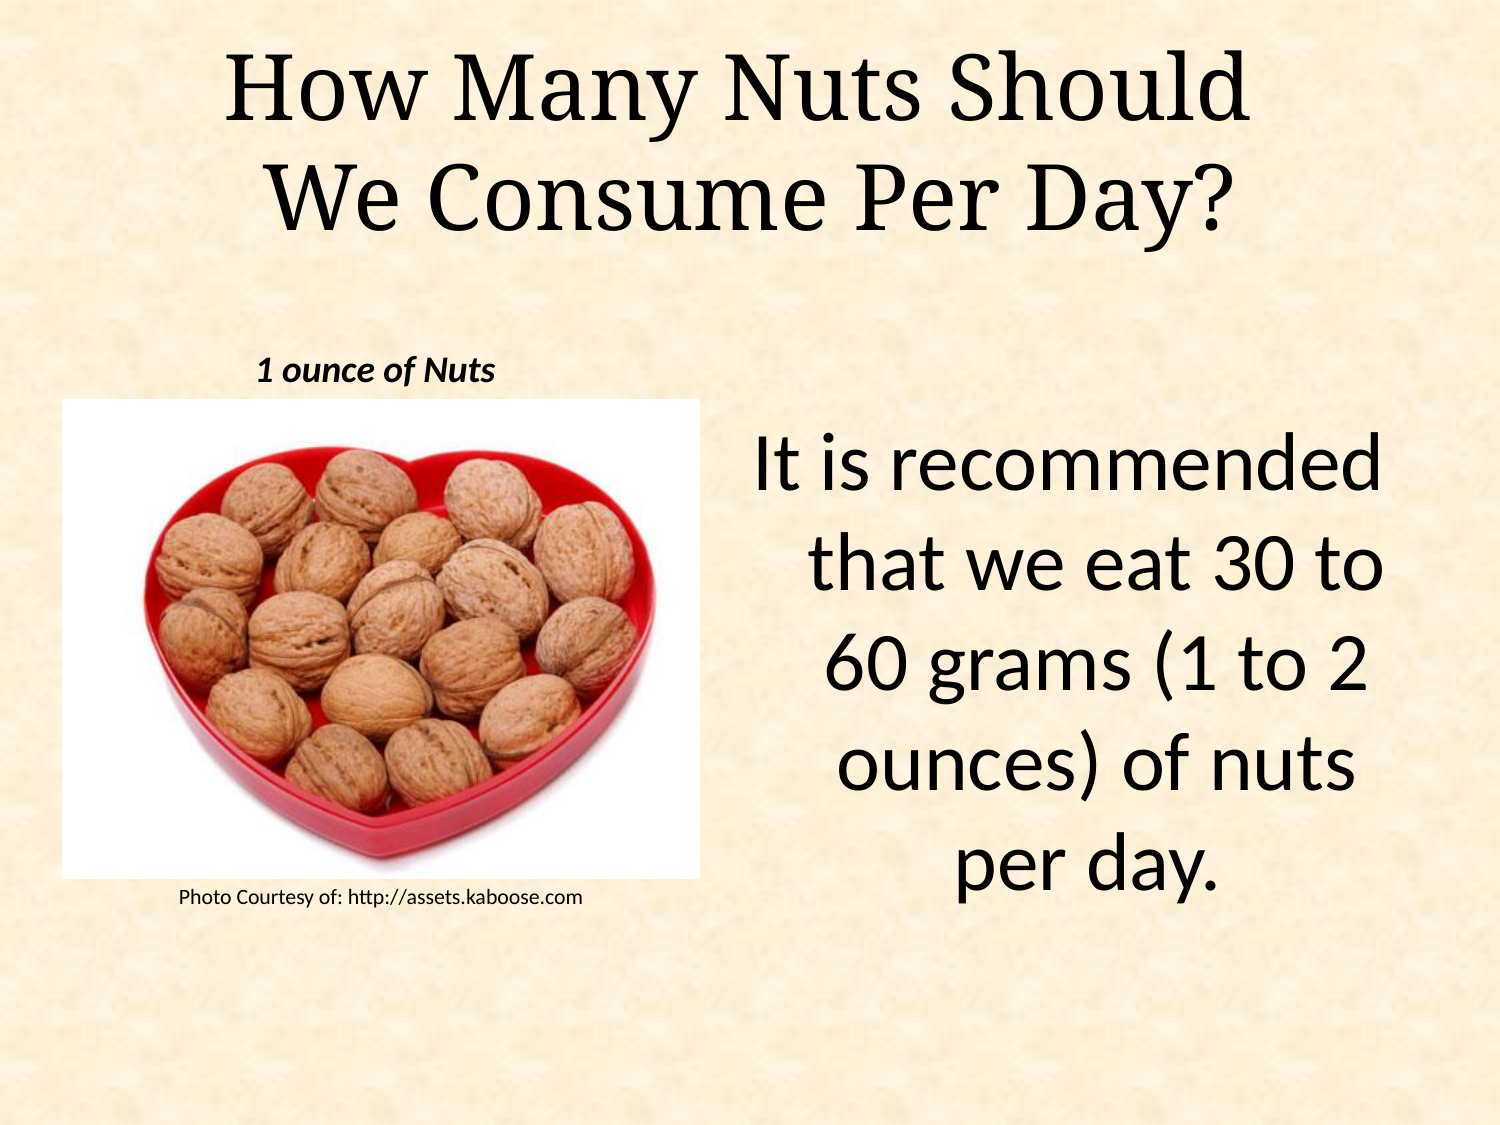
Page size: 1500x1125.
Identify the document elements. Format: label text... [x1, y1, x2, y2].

text_box Photo Courtesy of: http://assets.kaboose.com [149, 888, 613, 916]
title How Many Nuts Should We Consume Per Day? [75, 45, 1425, 233]
text_box 1 ounce of Nuts [125, 337, 625, 398]
list It is recommended that we eat 30 to 60 grams (1 to 2 ounces) of nuts per day. [725, 399, 1413, 963]
picture [0, 0, 1500, 1125]
